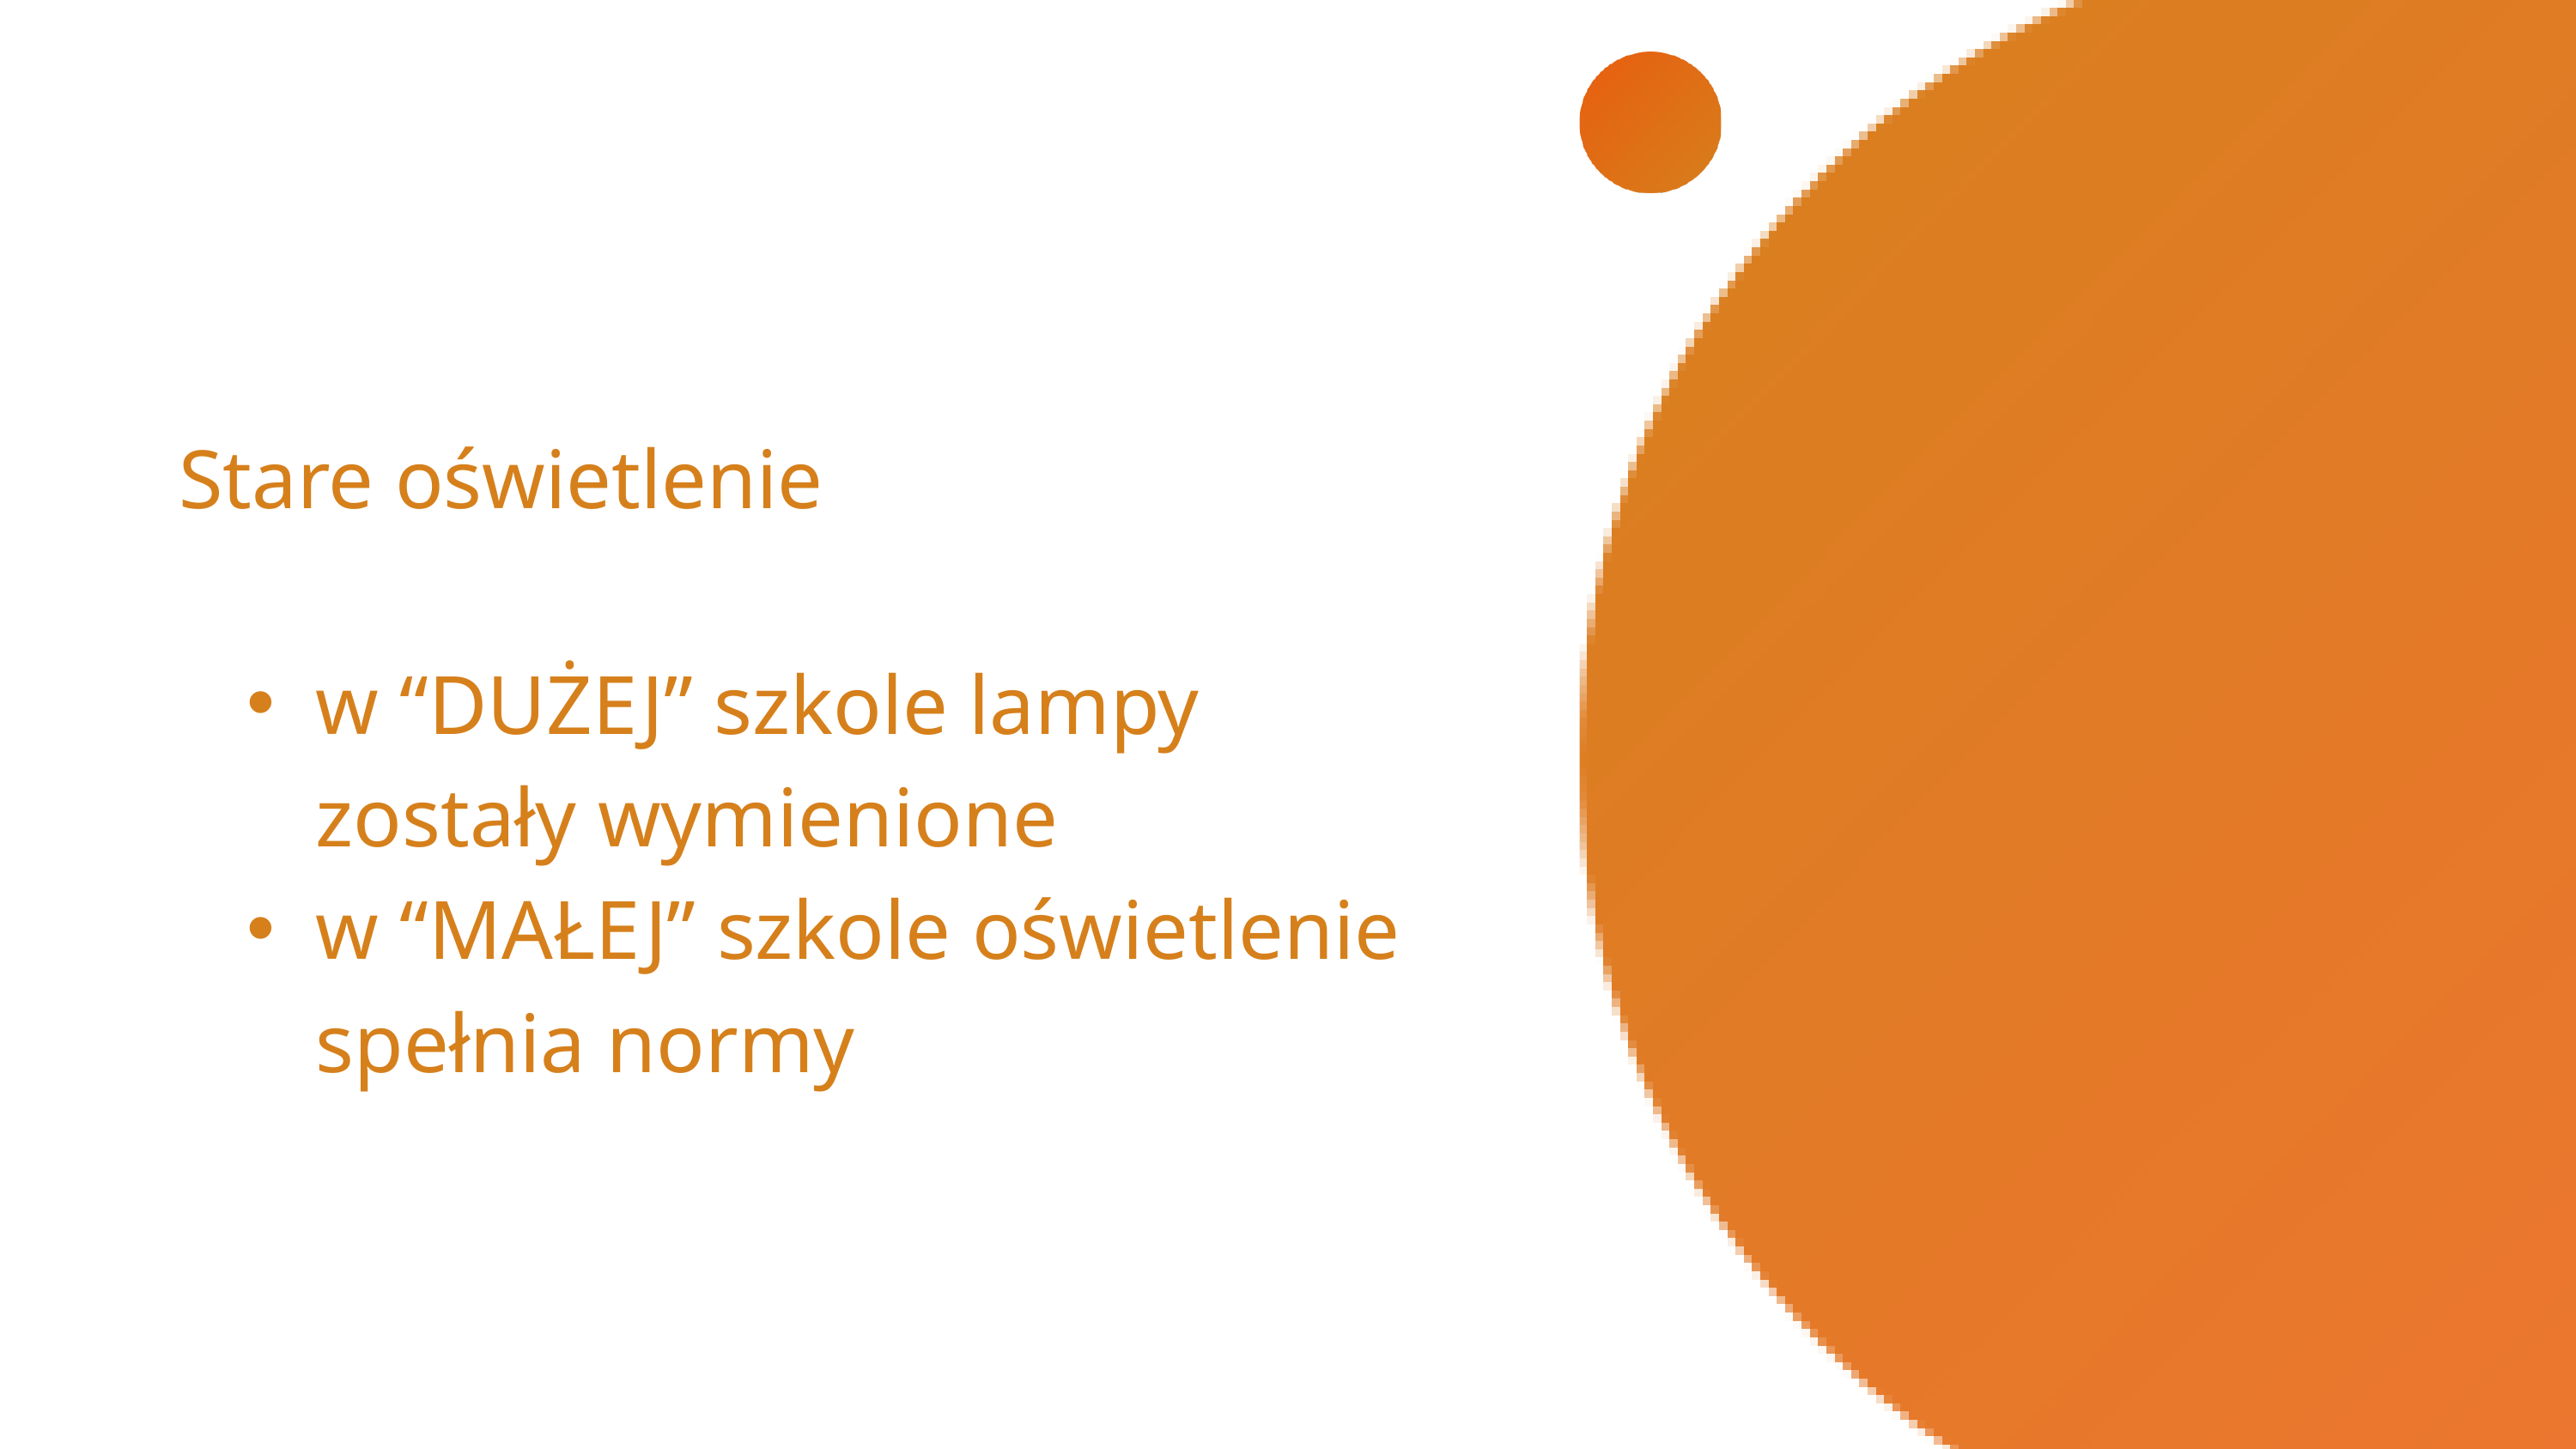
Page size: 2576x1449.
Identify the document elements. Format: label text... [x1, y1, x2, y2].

text_box [1579, 52, 1722, 194]
text_box Stare oświetlenie w “DUŻEJ” szkole lampy zostały wymienione w “MAŁEJ” szkole oświetlenie spełnia normy [179, 412, 1426, 1088]
text_box [1579, 0, 2576, 1449]
